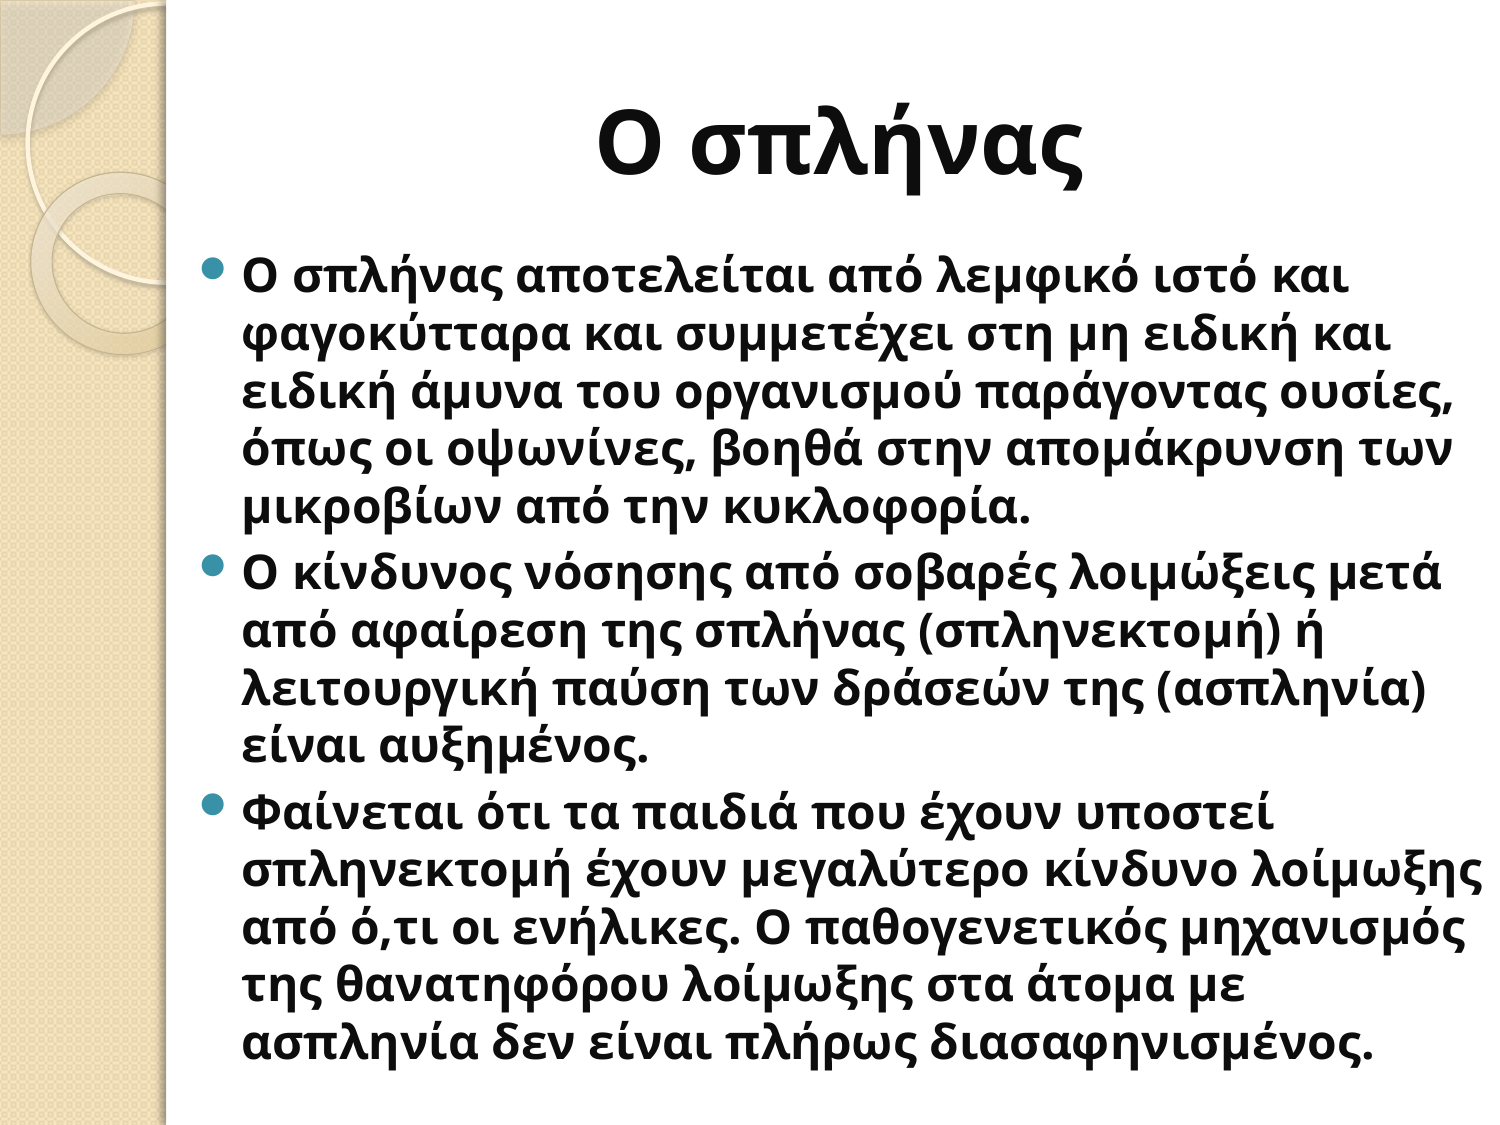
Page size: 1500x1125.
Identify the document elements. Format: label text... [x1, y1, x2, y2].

title Ο σπλήνας [235, 45, 1466, 233]
list Ο σπλήνας αποτελείται από λεμφικό ιστό και φαγοκύτταρα και συμμετέχει στη μη ειδική και ειδική άμυνα του οργανισμού παράγοντας ουσίες, όπως οι οψωνίνες, βοηθά στην απομάκρυνση των μικροβίων από την κυκλοφορία. Ο κίνδυνος νόσησης από σοβαρές λοιμώξεις μετά από αφαίρεση της σπλήνας (σπληνεκτομή) ή λειτουργική παύση των δράσεών της (ασπληνία) είναι αυξημένος. Φαίνεται ότι τα παιδιά που έχουν υποστεί σπληνεκτομή έχουν μεγαλύτερο κίνδυνο λοίμωξης από ό,τι οι ενήλικες. Ο παθογενετικός μηχανισμός της θανατηφόρου λοίμωξης στα άτομα με ασπληνία δεν είναι πλήρως διασαφηνισμένος. [171, 237, 1500, 1125]
